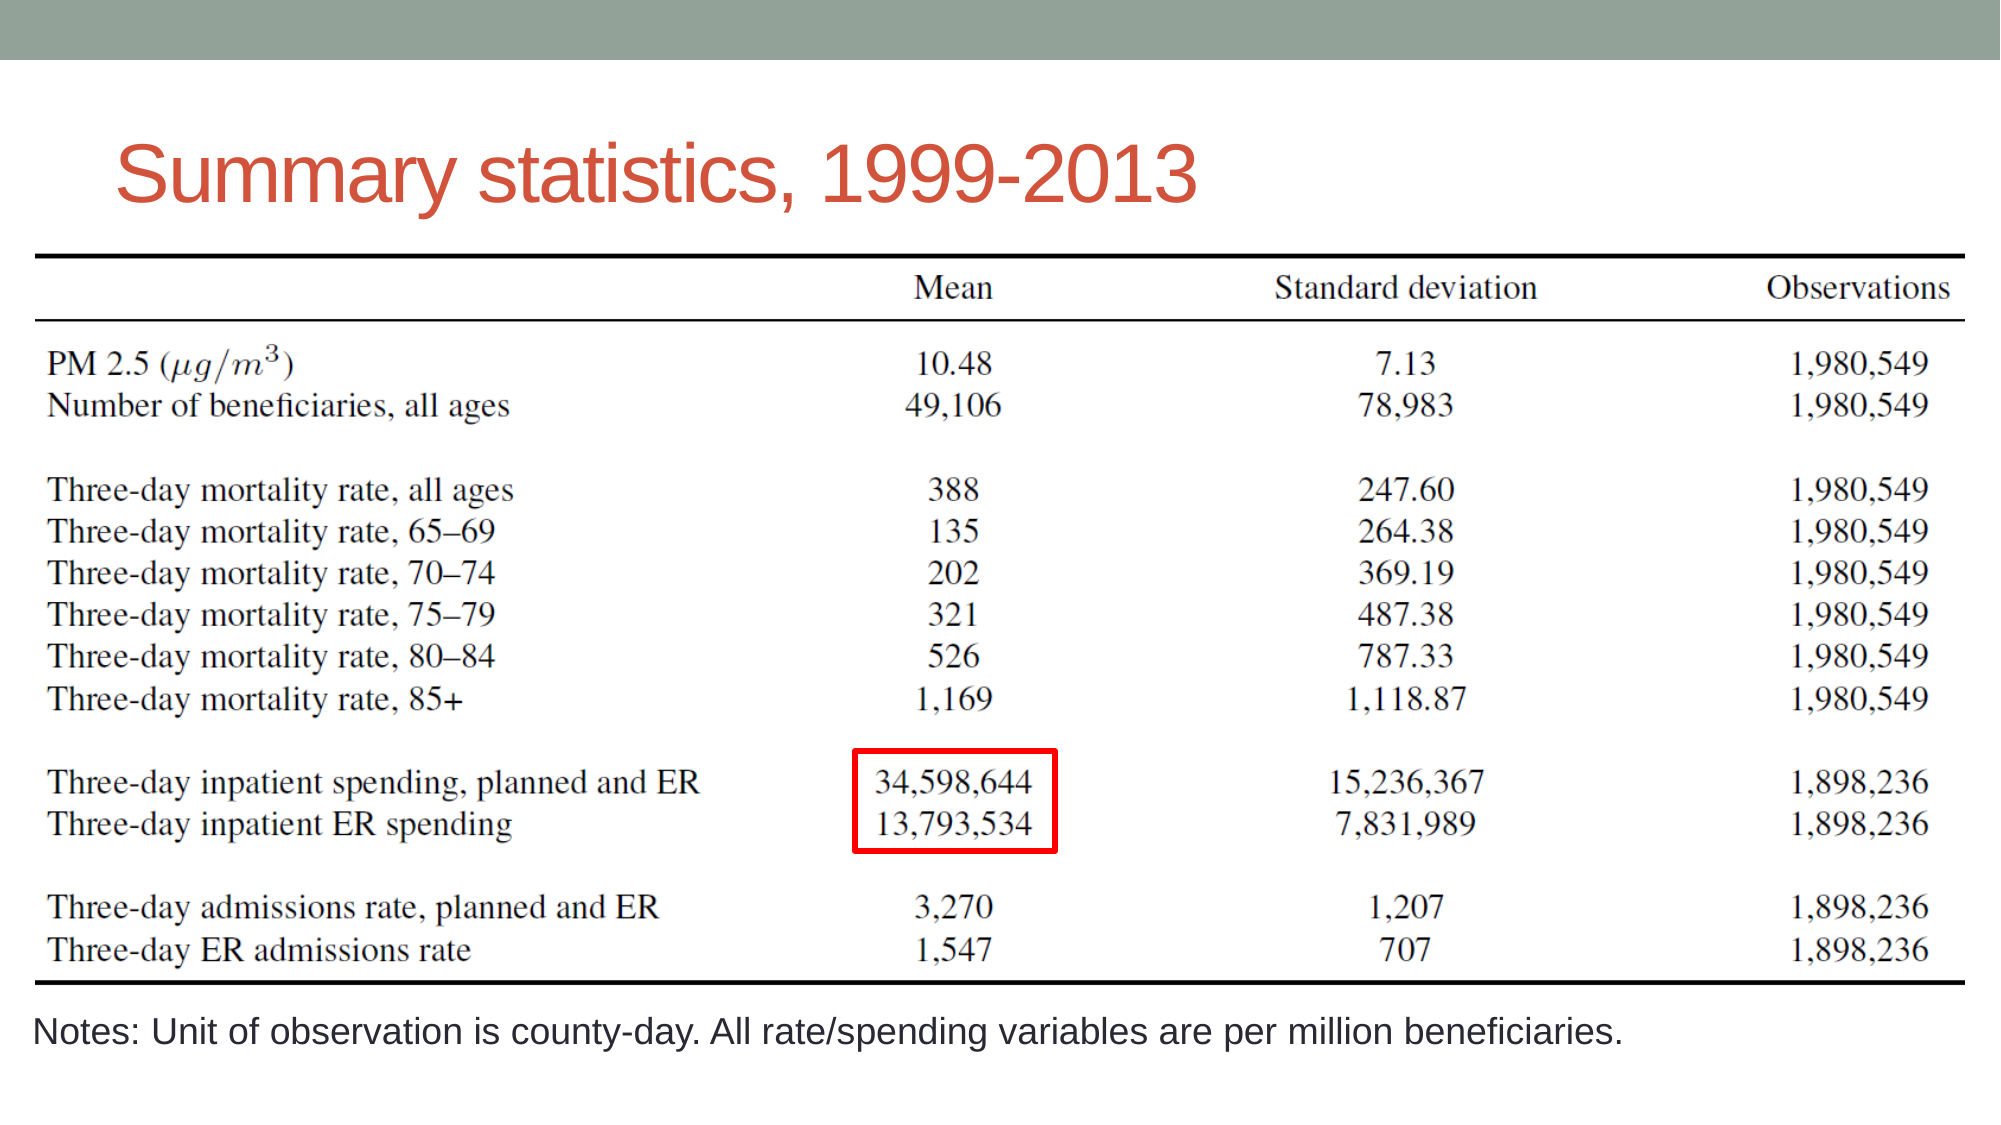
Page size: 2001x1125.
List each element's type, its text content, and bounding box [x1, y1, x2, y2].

title Summary statistics, 1999-2013 [99, 87, 1900, 247]
text_box Notes: Unit of observation is county-day. All rate/spending variables are per million beneficiaries. [17, 999, 1978, 1060]
picture [34, 249, 1966, 991]
